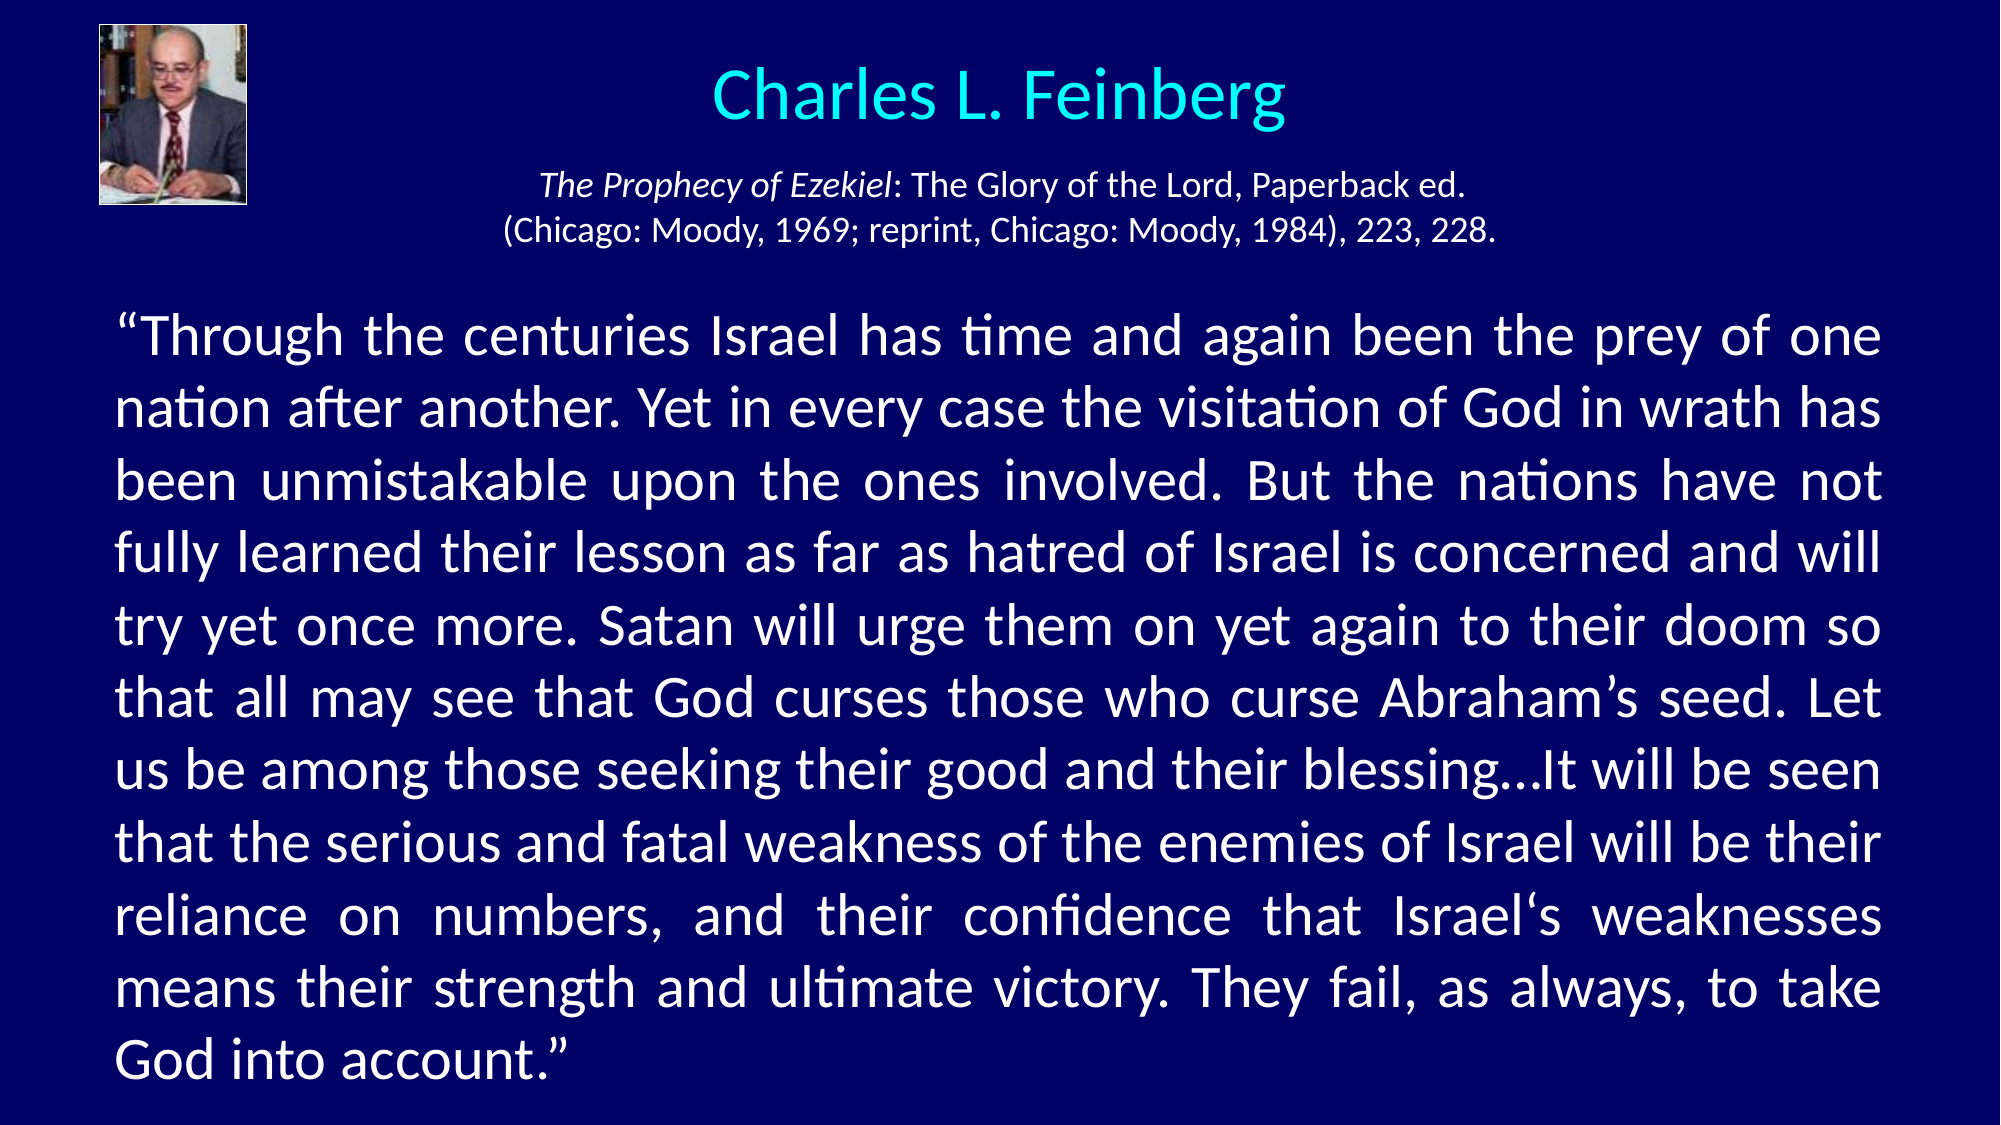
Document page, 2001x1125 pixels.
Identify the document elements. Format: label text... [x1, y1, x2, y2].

text_box Charles L. Feinberg The Prophecy of Ezekiel: The Glory of the Lord, Paperback ed. (Chicago: Moody, 1969; reprint, Chicago: Moody, 1984), 223, 228. [462, 37, 1538, 258]
text_box “Through the centuries Israel has time and again been the prey of one nation after another. Yet in every case the visitation of God in wrath has been unmistakable upon the ones involved. But the nations have not fully learned their lesson as far as hatred of Israel is concerned and will try yet once more. Satan will urge them on yet again to their doom so that all may see that God curses those who curse Abraham’s seed. Let us be among those seeking their good and their blessing…It will be seen that the serious and fatal weakness of the enemies of Israel will be their reliance on numbers, and their confidence that Israel‘s weaknesses means their strength and ultimate victory. They fail, as always, to take God into account.” [99, 287, 1900, 1100]
picture [99, 24, 247, 206]
